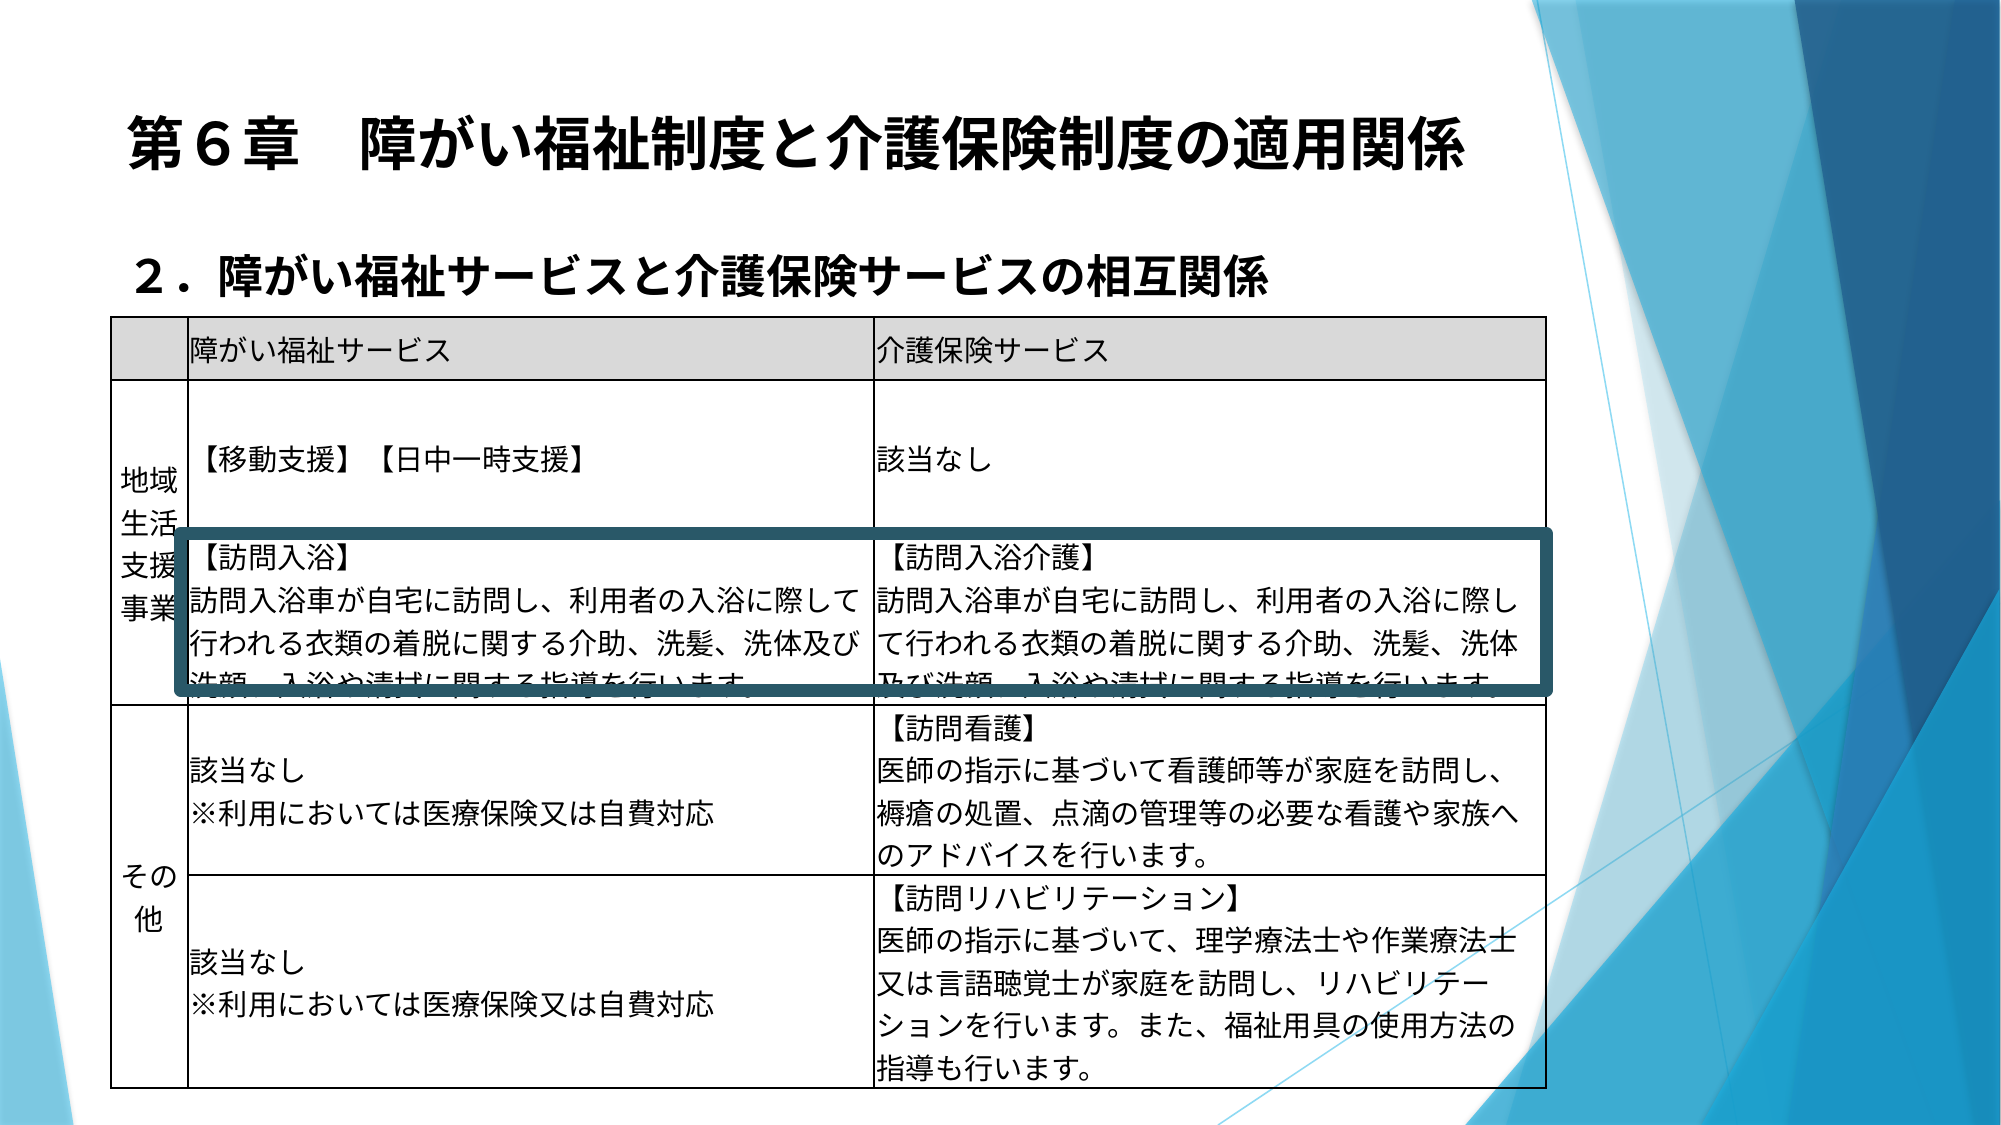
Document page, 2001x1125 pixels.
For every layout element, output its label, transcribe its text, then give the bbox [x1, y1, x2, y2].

table_cell 【訪問入浴】 訪問入浴車が自宅に訪問し、利用者の入浴に際して行われる衣類の着脱に関する介助、洗髪、洗体及び洗顔、入浴や清拭に関する指導を行います。 [189, 692, 873, 704]
table_cell 【移動支援】【日中一時支援】 [189, 381, 873, 532]
table_cell 該当なし [875, 381, 1545, 532]
table_header 障がい福祉サービス [189, 318, 873, 379]
table_cell 地域生活支援事業 [112, 381, 187, 704]
table_cell 該当なし ※利用においては医療保険又は自費対応 [189, 706, 873, 874]
table_header [112, 318, 187, 379]
table_cell 【訪問リハビリテーション】 医師の指示に基づいて、理学療法士や作業療法士又は言語聴覚士が家庭を訪問し、リハビリテーションを行います。また、福祉用具の使用方法の指導も行います。 [875, 876, 1545, 1087]
slide_number [1181, 991, 1332, 1051]
table_cell 該当なし ※利用においては医療保険又は自費対応 [189, 876, 873, 1087]
text_box [179, 532, 1548, 692]
table_cell その他 [112, 706, 187, 1087]
table_cell 【訪問看護】 医師の指示に基づいて看護師等が家庭を訪問し、褥瘡の処置、点滴の管理等の必要な看護や家族へのアドバイスを行います。 [875, 706, 1545, 874]
table_header 介護保険サービス [875, 318, 1545, 379]
title 第６章 障がい福祉制度と介護保険制度の適用関係 ２．障がい福祉サービスと介護保険サービスの相互関係 [111, 99, 1522, 316]
table_cell 【訪問入浴介護】 訪問入浴車が自宅に訪問し、利用者の入浴に際して行われる衣類の着脱に関する介助、洗髪、洗体及び洗顔、入浴や清拭に関する指導を行います。 [875, 692, 1545, 704]
